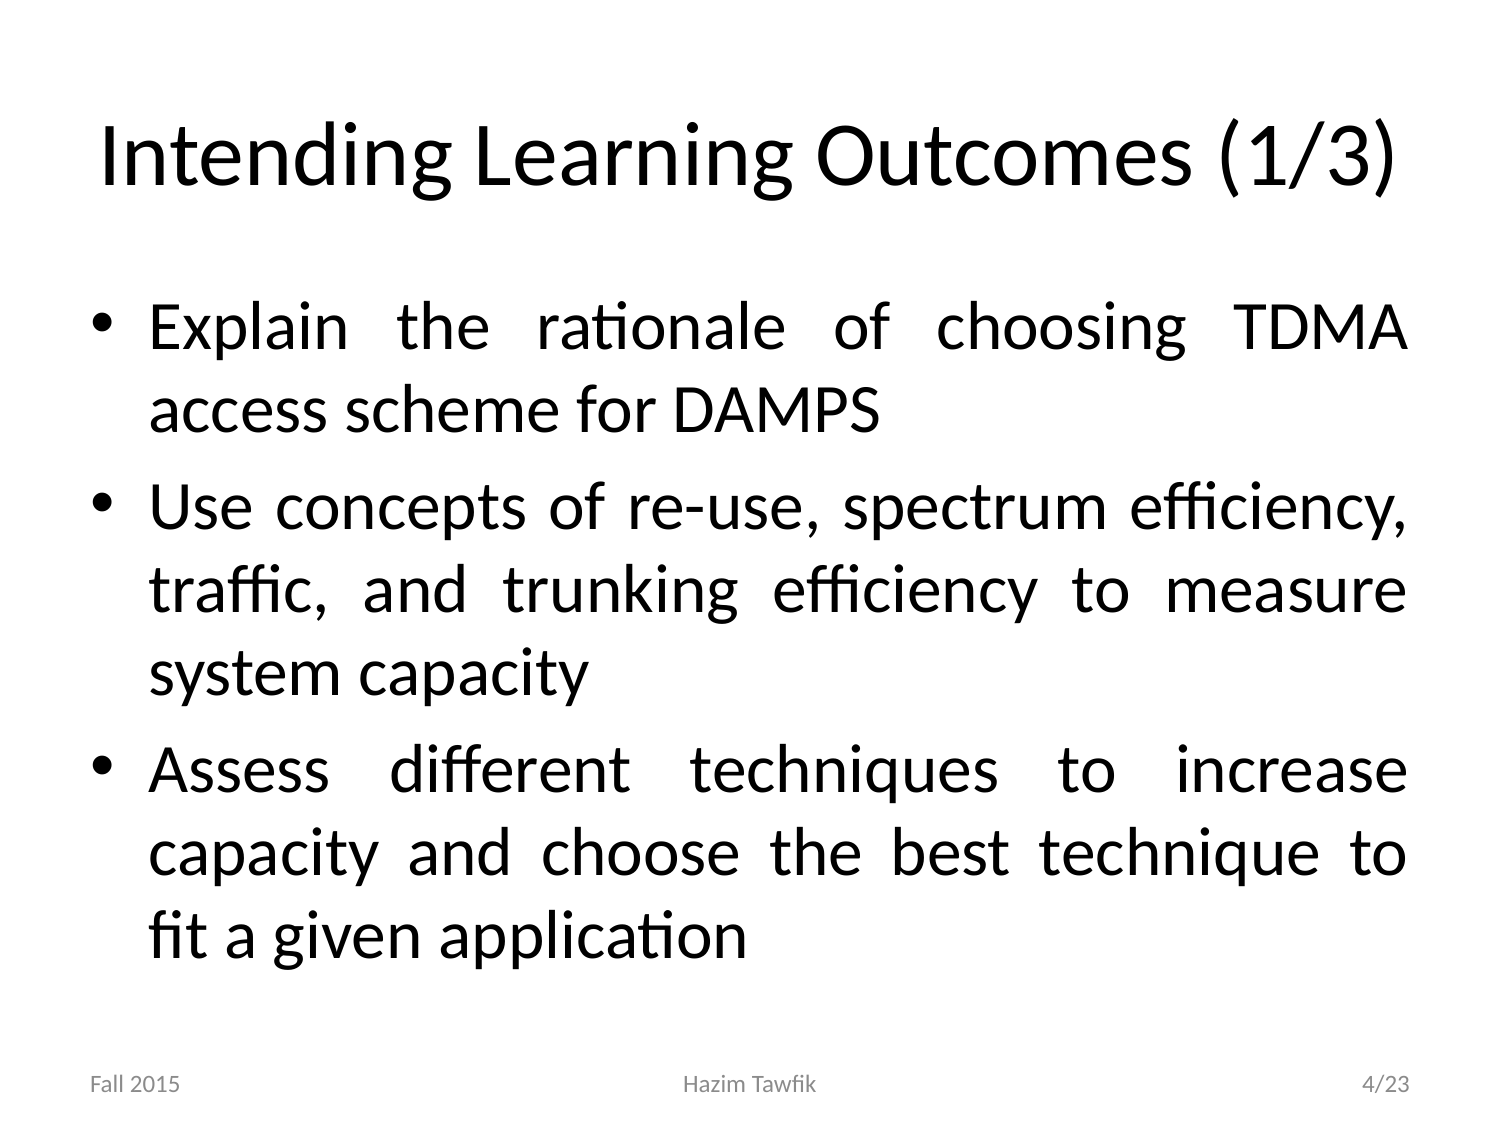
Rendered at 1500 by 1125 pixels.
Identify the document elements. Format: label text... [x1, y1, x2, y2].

list Explain the rationale of choosing TDMA access scheme for DAMPS Use concepts of re-use, spectrum efficiency, traffic, and trunking efficiency to measure system capacity Assess different techniques to increase capacity and choose the best technique to fit a given application [75, 272, 1425, 1015]
slide_number Fall 2015 [75, 1052, 425, 1113]
slide_number 4/23 [1074, 1052, 1425, 1113]
footer Hazim Tawfik [512, 1052, 988, 1113]
title Intending Learning Outcomes (1/3) [75, 54, 1425, 243]
